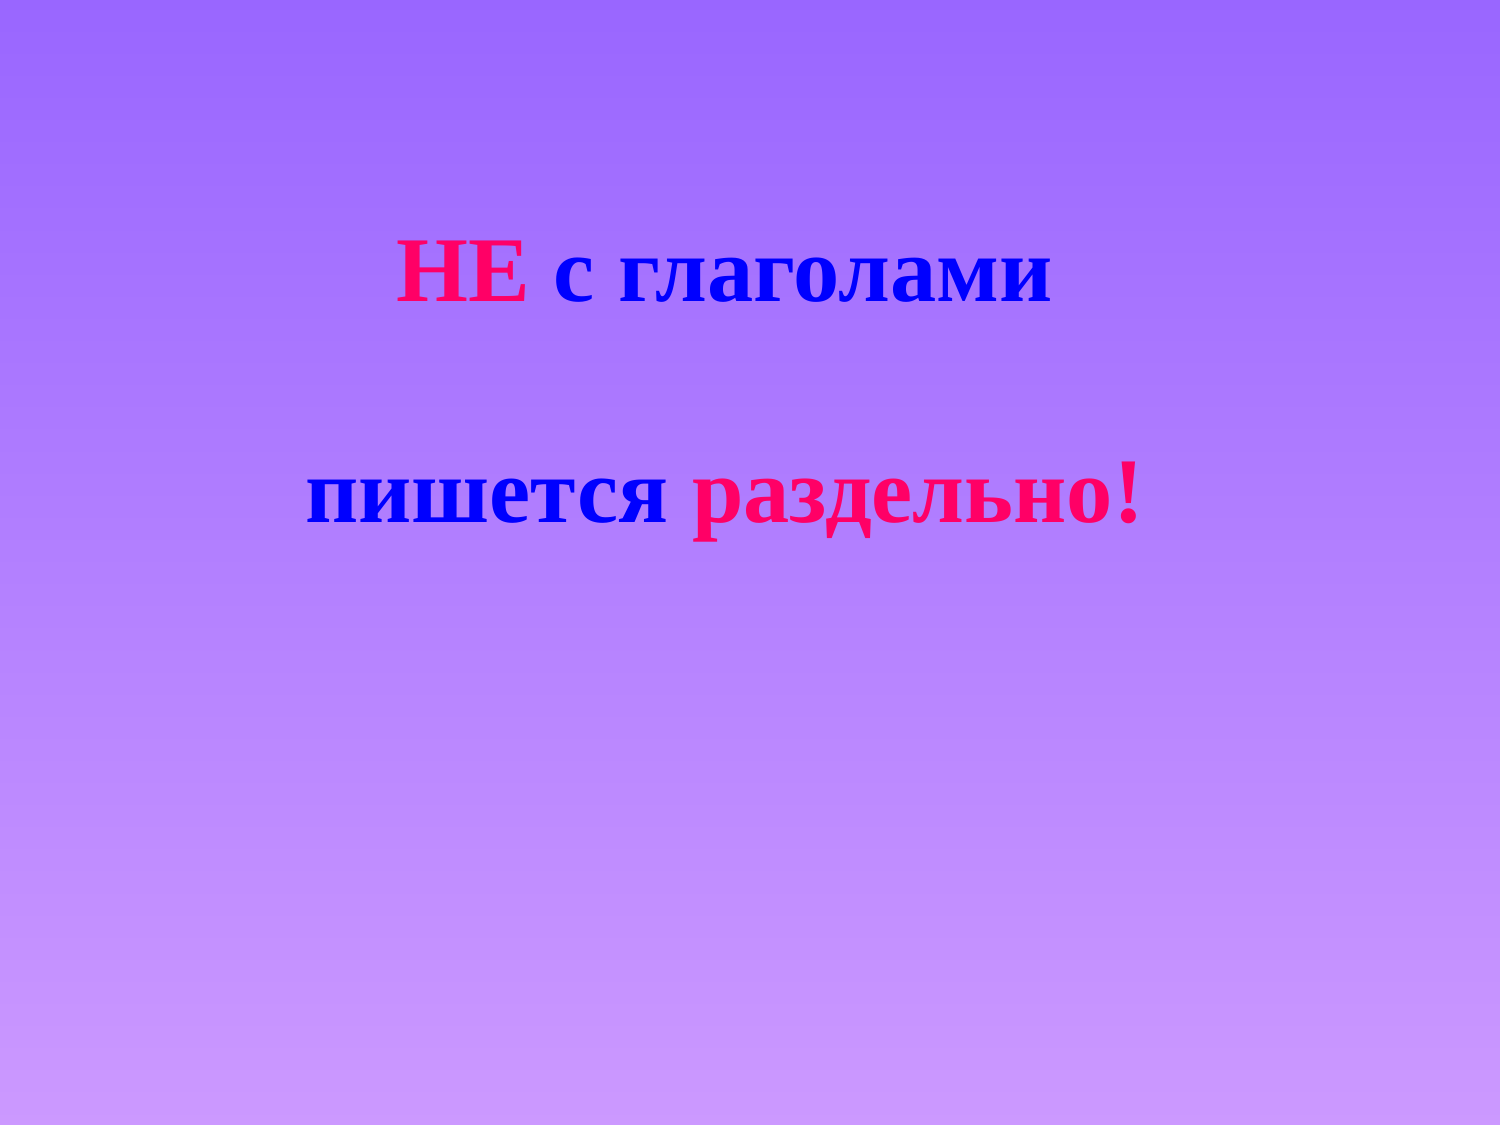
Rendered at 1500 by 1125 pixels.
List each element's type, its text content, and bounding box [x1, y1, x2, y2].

title НЕ с глаголами пишется раздельно! [50, 200, 1400, 550]
